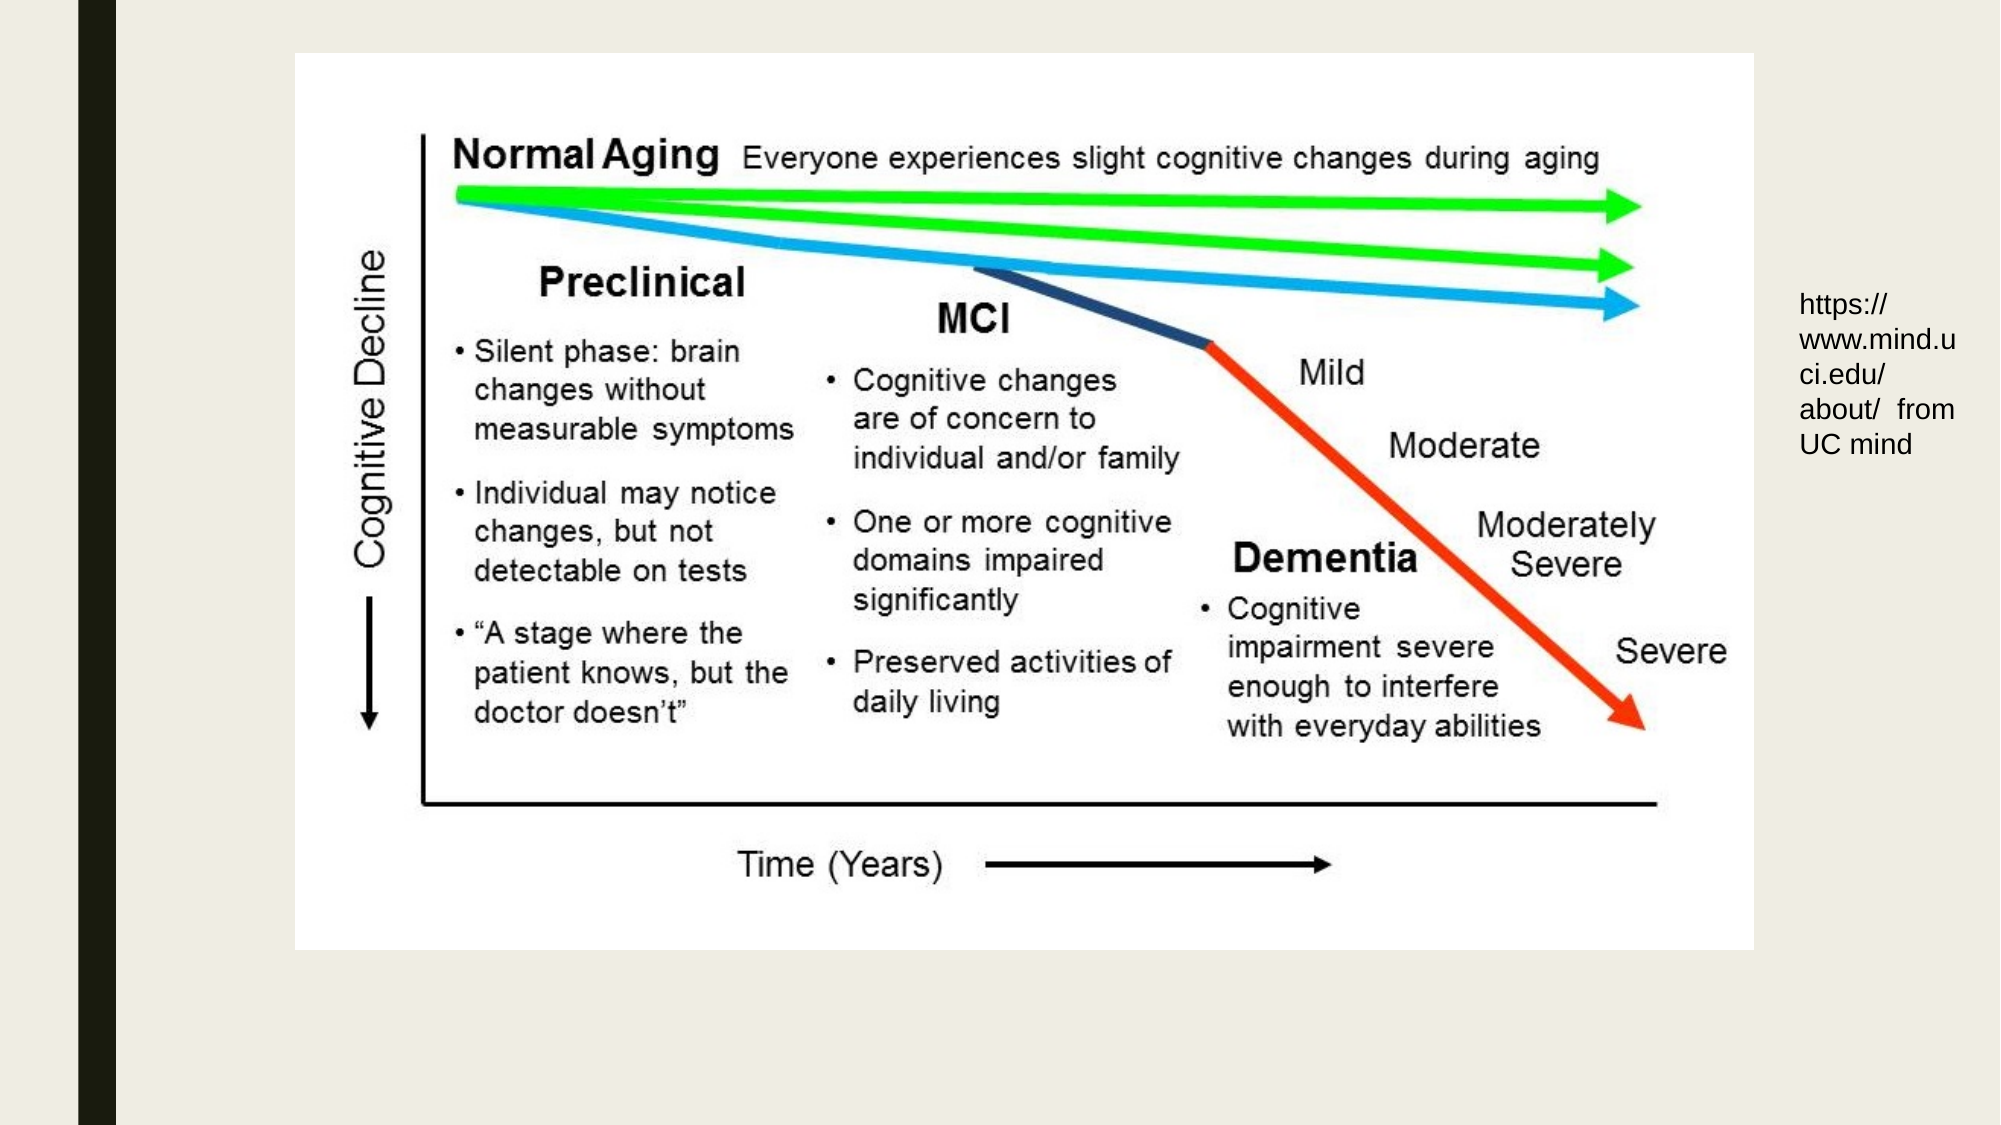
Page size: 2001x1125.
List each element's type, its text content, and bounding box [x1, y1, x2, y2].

footer https://www.mind.uci.edu/about/ from UC mind [1784, 244, 1976, 502]
picture [295, 53, 1754, 950]
